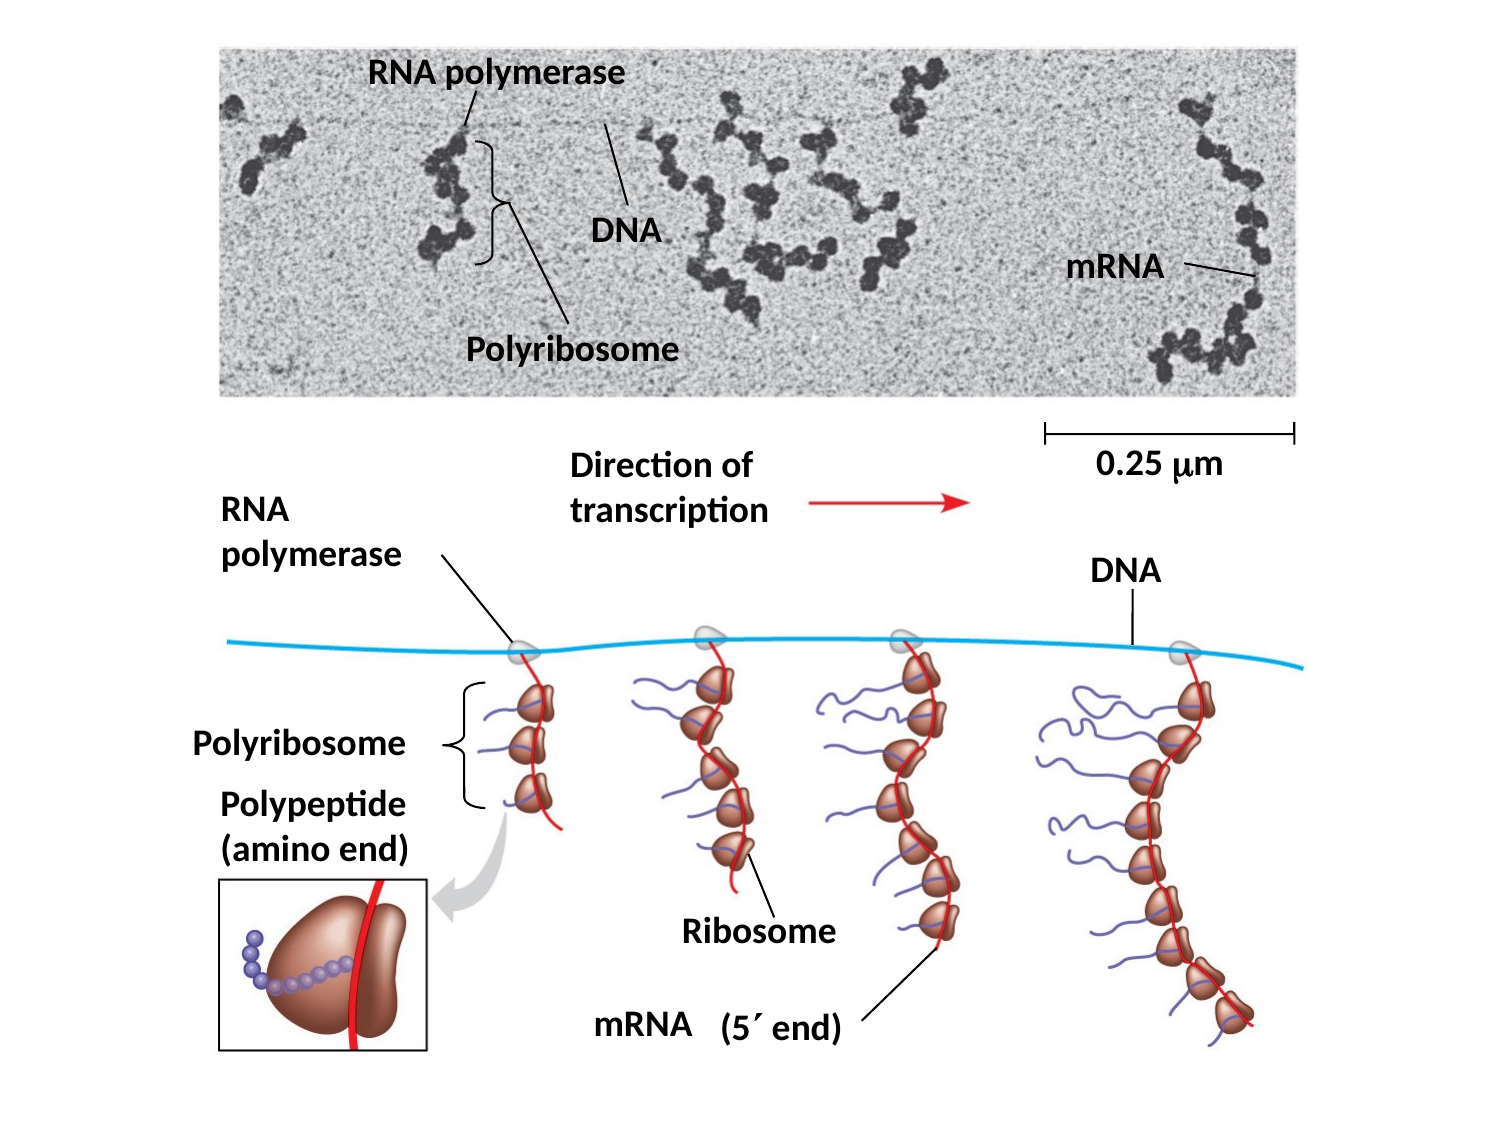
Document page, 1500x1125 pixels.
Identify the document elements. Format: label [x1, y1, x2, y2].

text_box [1044, 421, 1295, 445]
picture [187, 42, 1313, 1057]
